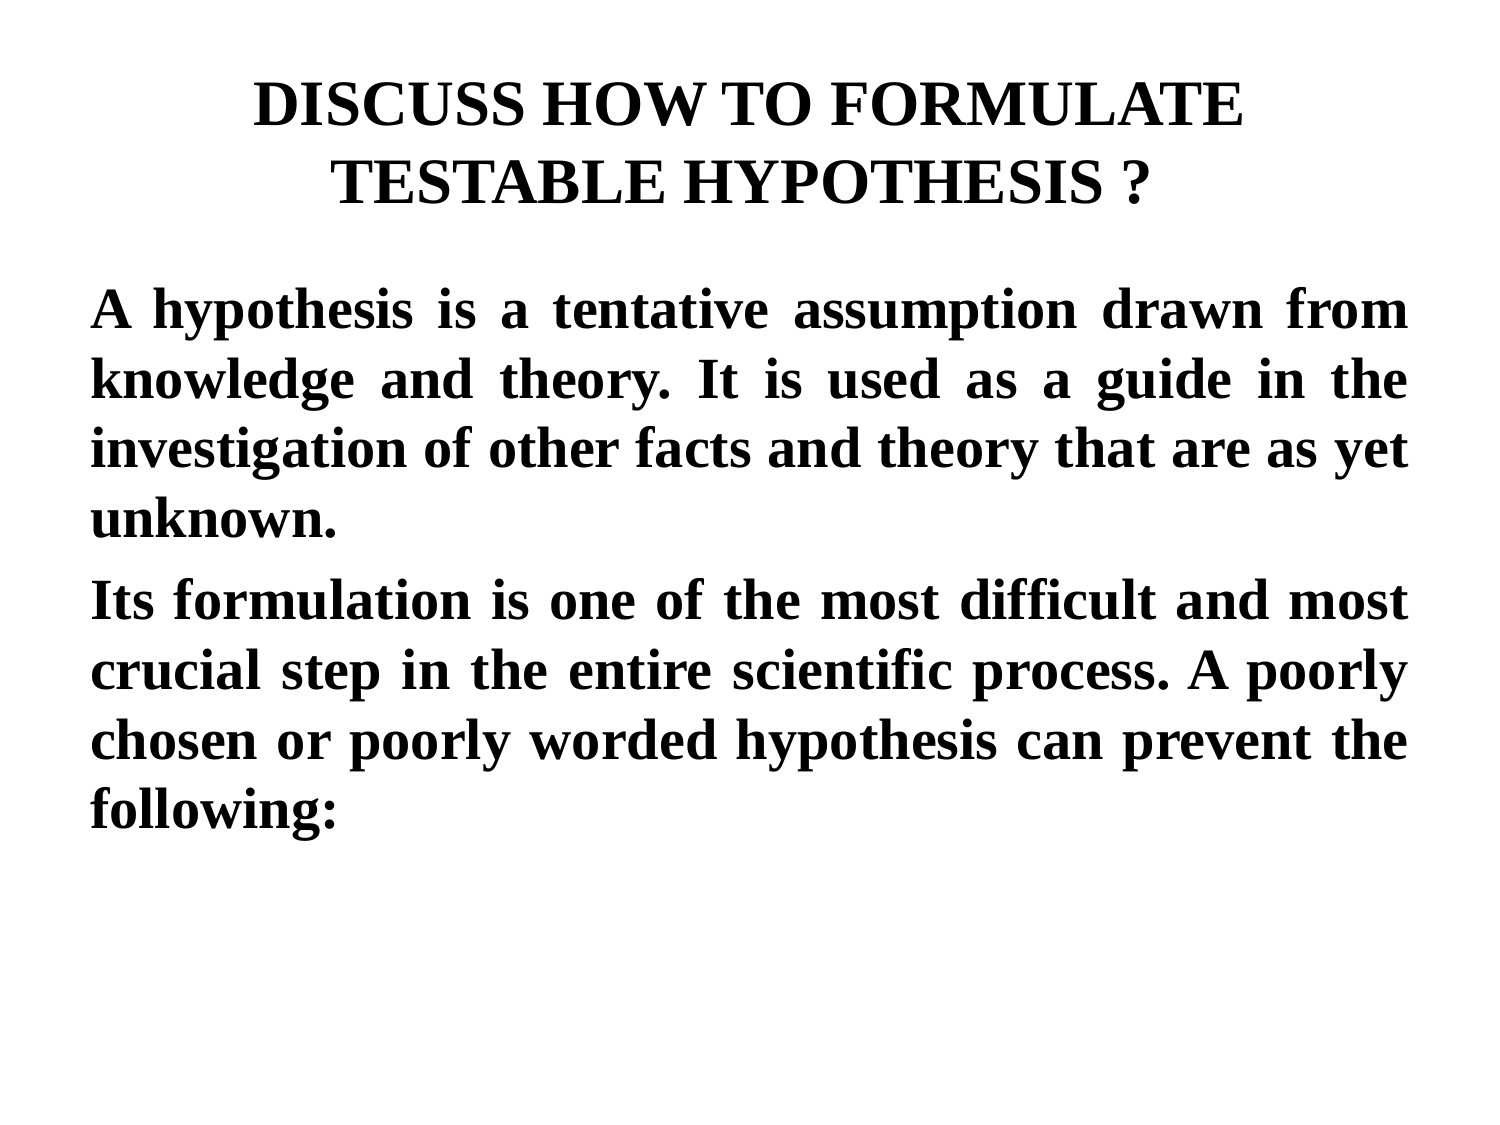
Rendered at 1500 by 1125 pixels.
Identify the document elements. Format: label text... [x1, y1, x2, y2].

title DISCUSS HOW TO FORMULATE TESTABLE HYPOTHESIS ? [75, 45, 1425, 233]
list A hypothesis is a tentative assumption drawn from knowledge and theory. It is used as a guide in the investigation of other facts and theory that are as yet unknown. Its formulation is one of the most difficult and most crucial step in the entire scientific process. A poorly chosen or poorly worded hypothesis can prevent the following: [75, 262, 1425, 1005]
